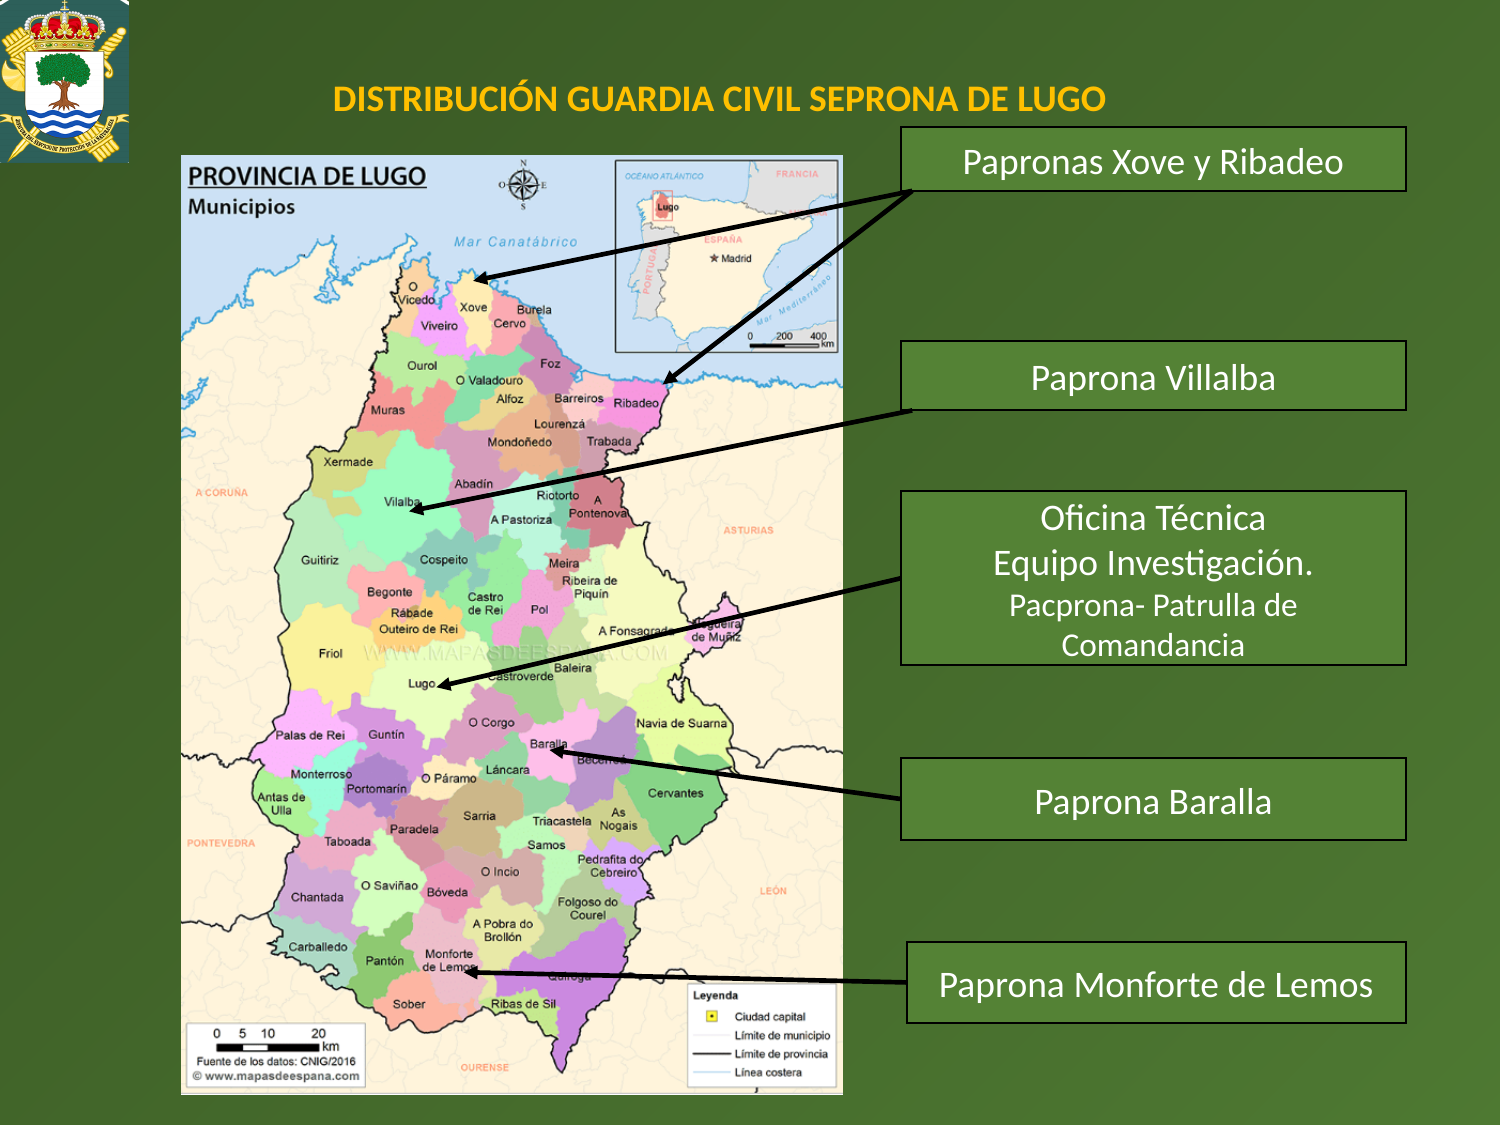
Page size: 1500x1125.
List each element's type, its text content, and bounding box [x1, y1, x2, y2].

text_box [436, 578, 902, 688]
text_box Oficina Técnica Equipo Investigación. Pacprona- Patrulla de Comandancia [900, 490, 1407, 666]
picture [181, 155, 843, 1095]
text_box Paprona Villalba [900, 340, 1407, 411]
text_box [463, 972, 907, 983]
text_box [409, 410, 913, 512]
text_box Distribución guardia civil seprona de lugo [181, 66, 1259, 127]
picture [0, 0, 129, 163]
text_box Paprona Monforte de Lemos [906, 941, 1407, 1024]
text_box Papronas Xove y Ribadeo [900, 126, 1407, 192]
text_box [662, 190, 913, 385]
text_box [549, 749, 902, 800]
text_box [473, 190, 662, 281]
text_box Paprona Baralla [900, 757, 1407, 841]
